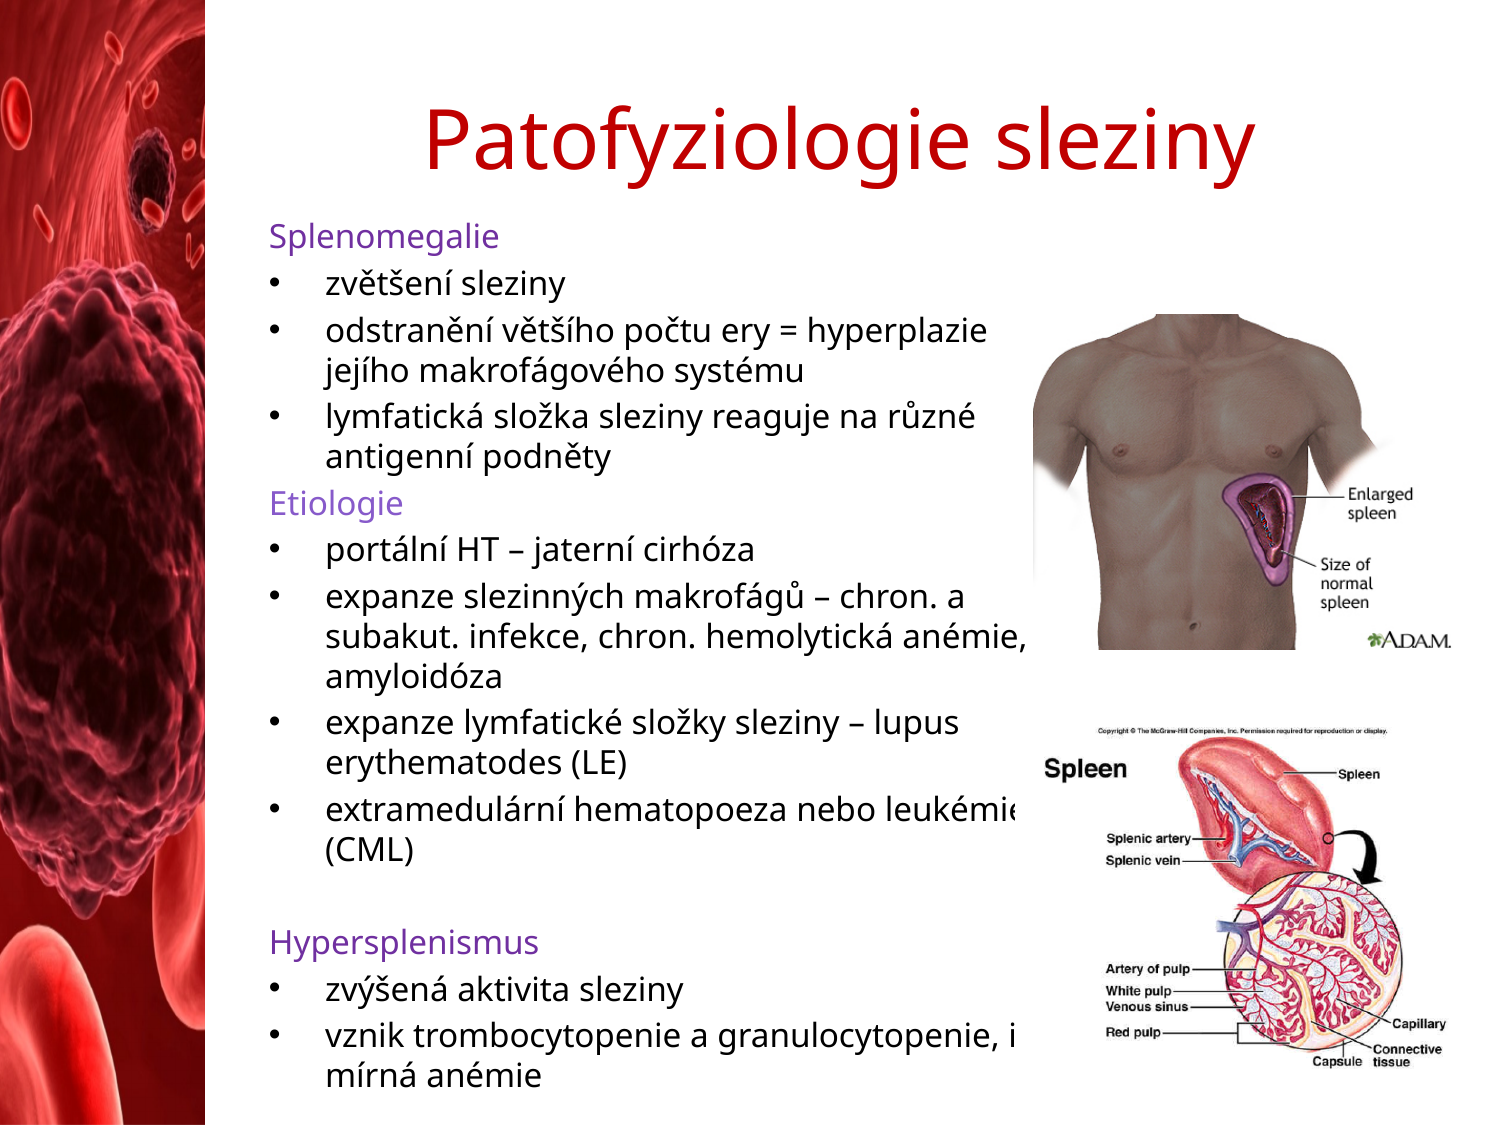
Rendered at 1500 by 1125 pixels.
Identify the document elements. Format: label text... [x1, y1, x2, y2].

picture [1033, 314, 1453, 650]
title Patofyziologie sleziny [205, 42, 1500, 231]
picture [0, 0, 664, 1124]
list Splenomegalie zvětšení sleziny odstranění většího počtu ery = hyperplazie jejího makrofágového systému lymfatická složka sleziny reaguje na různé antigenní podněty Etiologie portální HT – jaterní cirhóza expanze slezinných makrofágů – chron. a subakut. infekce, chron. hemolytická anémie, amyloidóza expanze lymfatické složky sleziny – lupus erythematodes (LE) extramedulární hematopoeza nebo leukémie (CML) Hypersplenismus zvýšená aktivita sleziny vznik trombocytopenie a granulocytopenie, i mírná anémie [253, 208, 1081, 1106]
picture [1015, 727, 1471, 1069]
